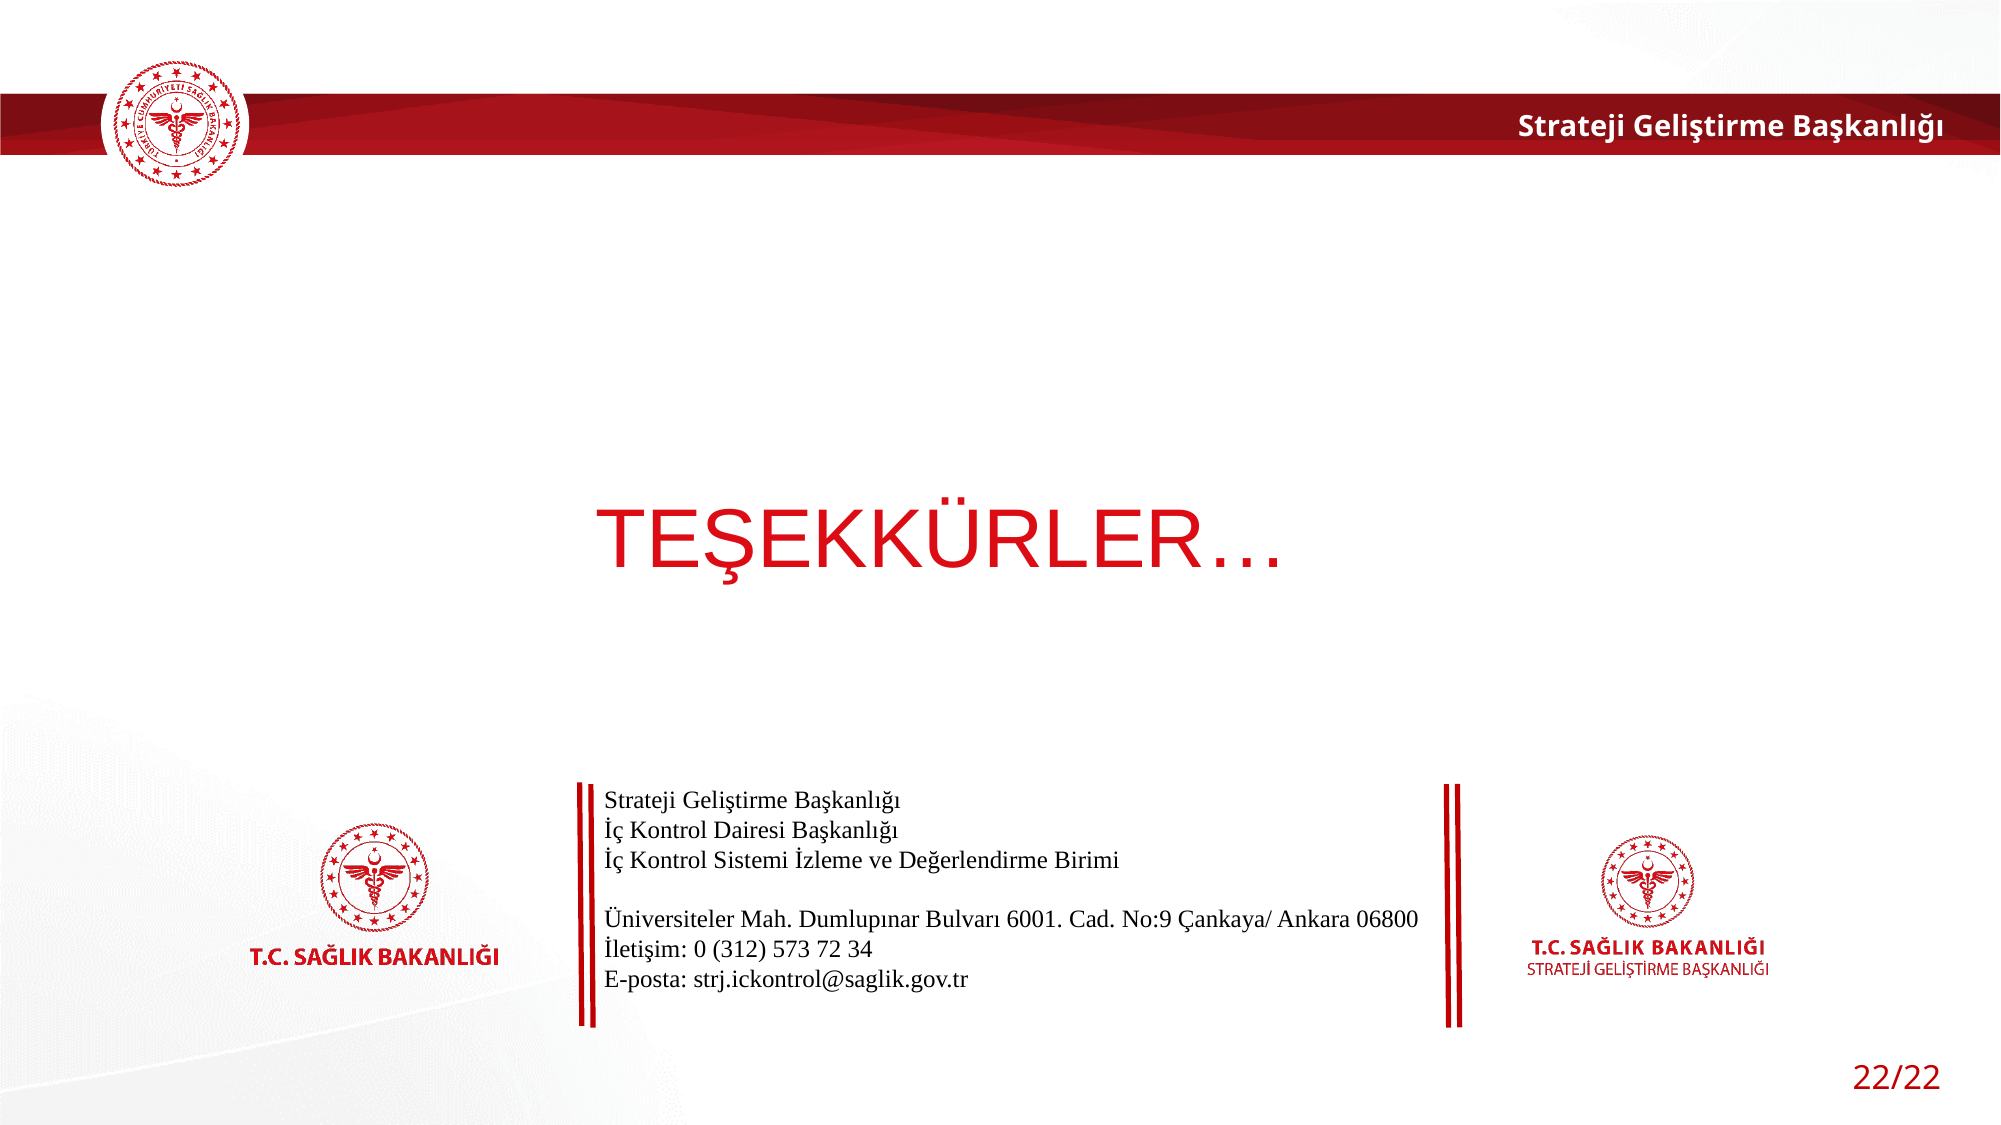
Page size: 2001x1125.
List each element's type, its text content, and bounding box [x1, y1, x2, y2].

title TEŞEKKÜRLER… [580, 450, 1324, 631]
picture [0, 0, 2001, 1125]
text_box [590, 784, 594, 1028]
text_box Strateji Geliştirme Başkanlığı İç Kontrol Dairesi Başkanlığı İç Kontrol Sistemi İzleme ve Değerlendirme Birimi Üniversiteler Mah. Dumlupınar Bulvarı 6001. Cad. No:9 Çankaya/ Ankara 06800 İletişim: 0 (312) 573 72 34 E-posta: strj.ickontrol@saglik.gov.tr [589, 775, 1446, 1001]
